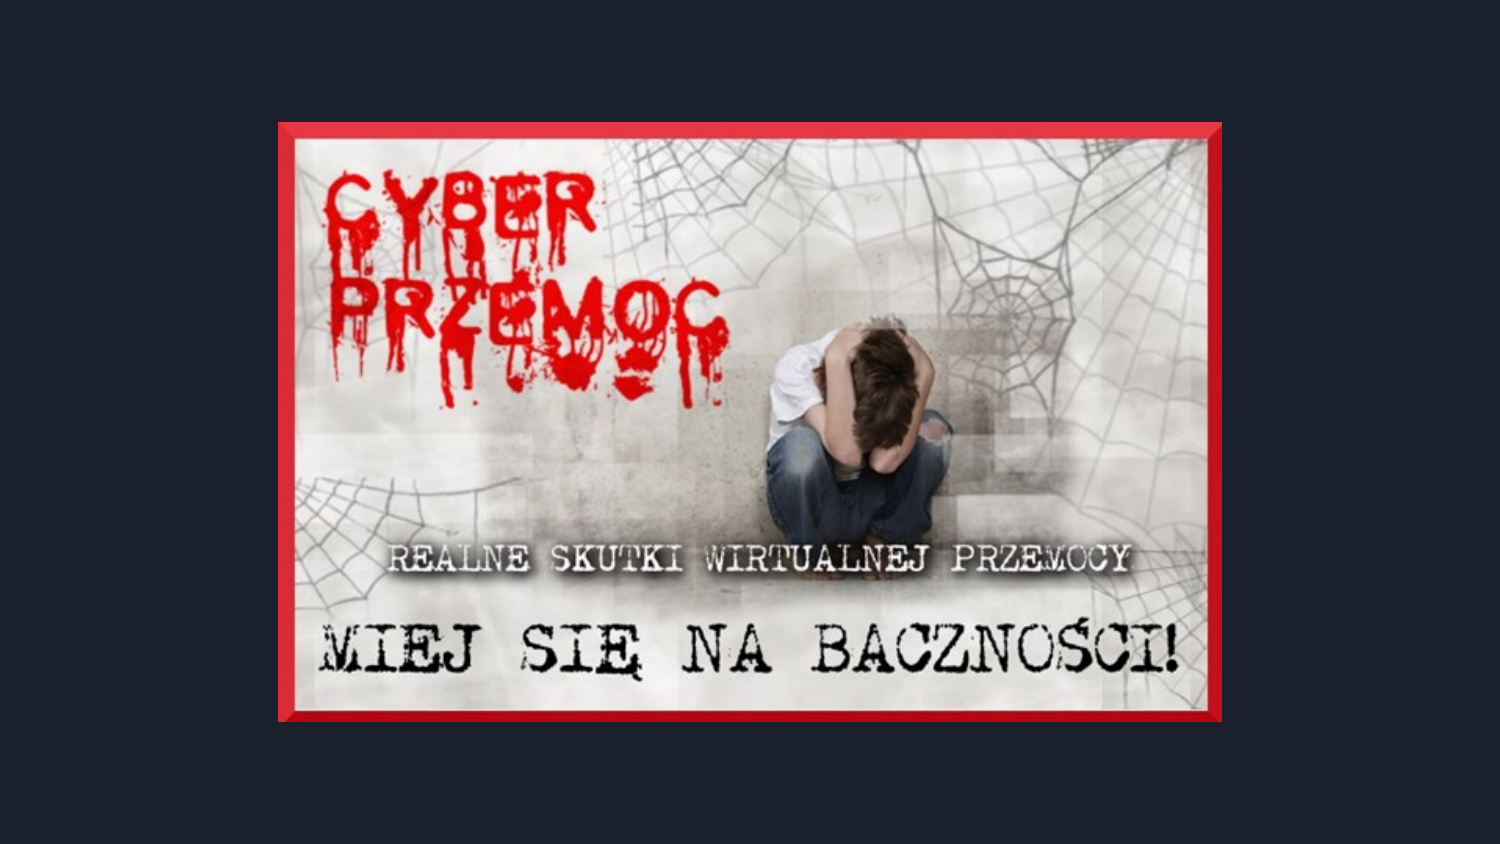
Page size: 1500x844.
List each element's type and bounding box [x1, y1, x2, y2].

picture [278, 122, 1222, 722]
